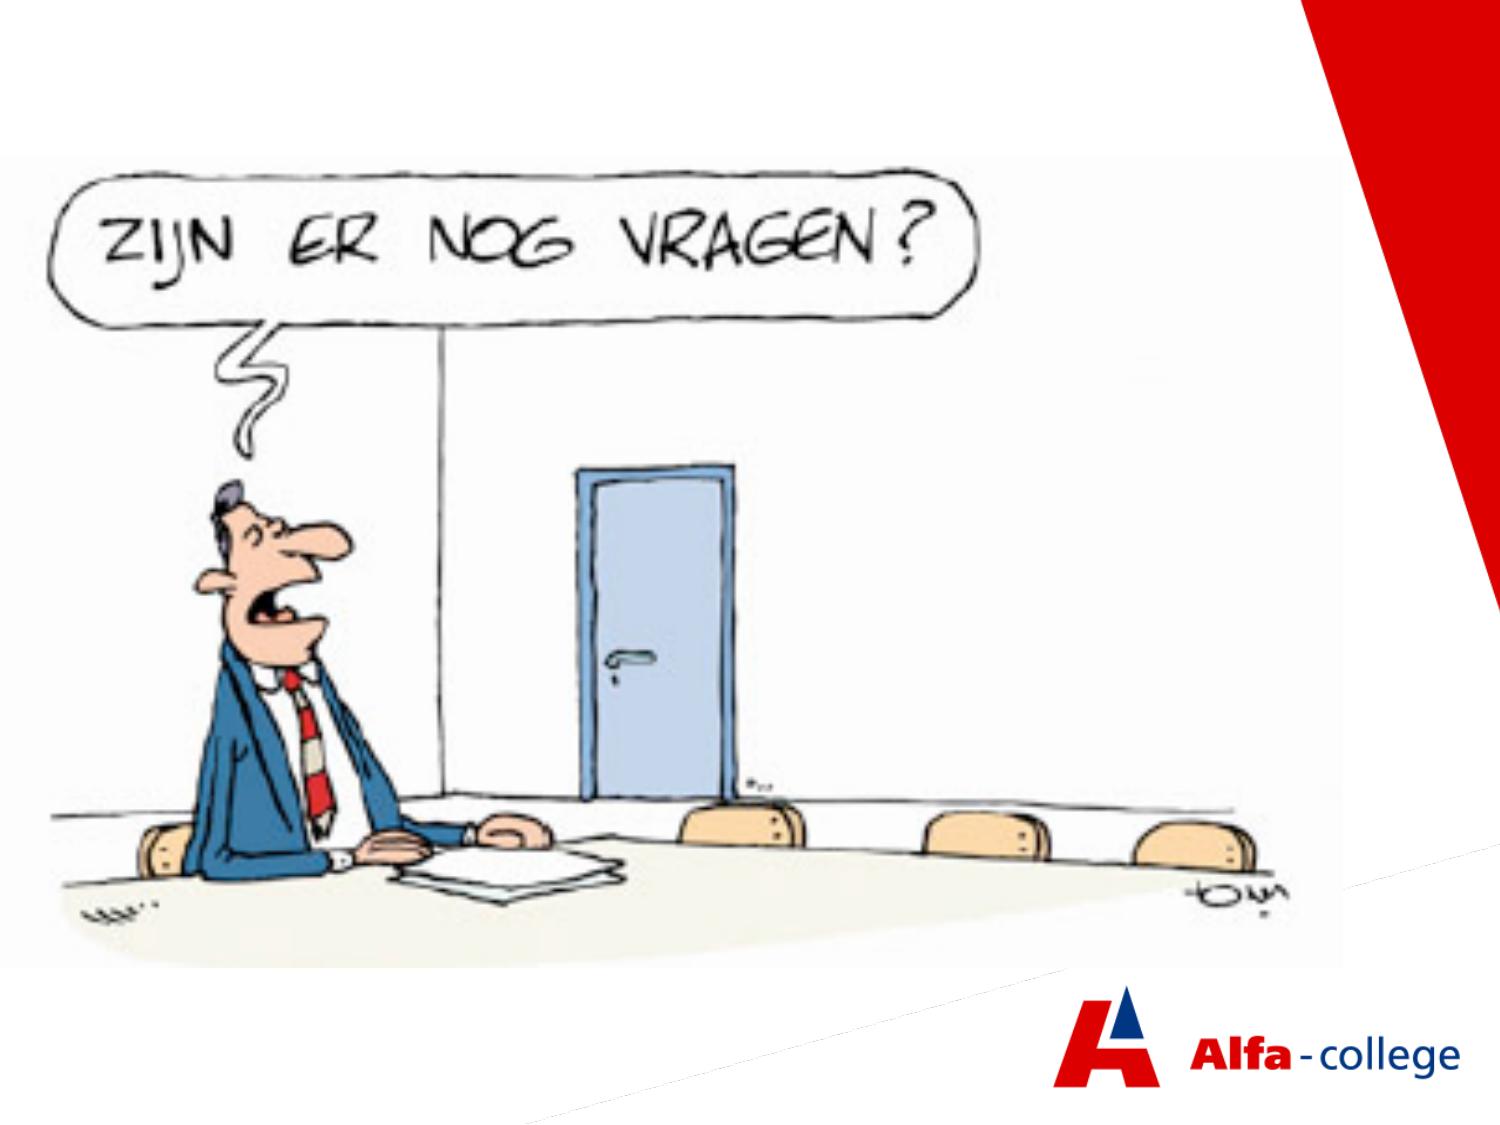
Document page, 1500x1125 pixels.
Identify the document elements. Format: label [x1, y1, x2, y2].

picture [0, 0, 1500, 1125]
list [103, 243, 1397, 1014]
